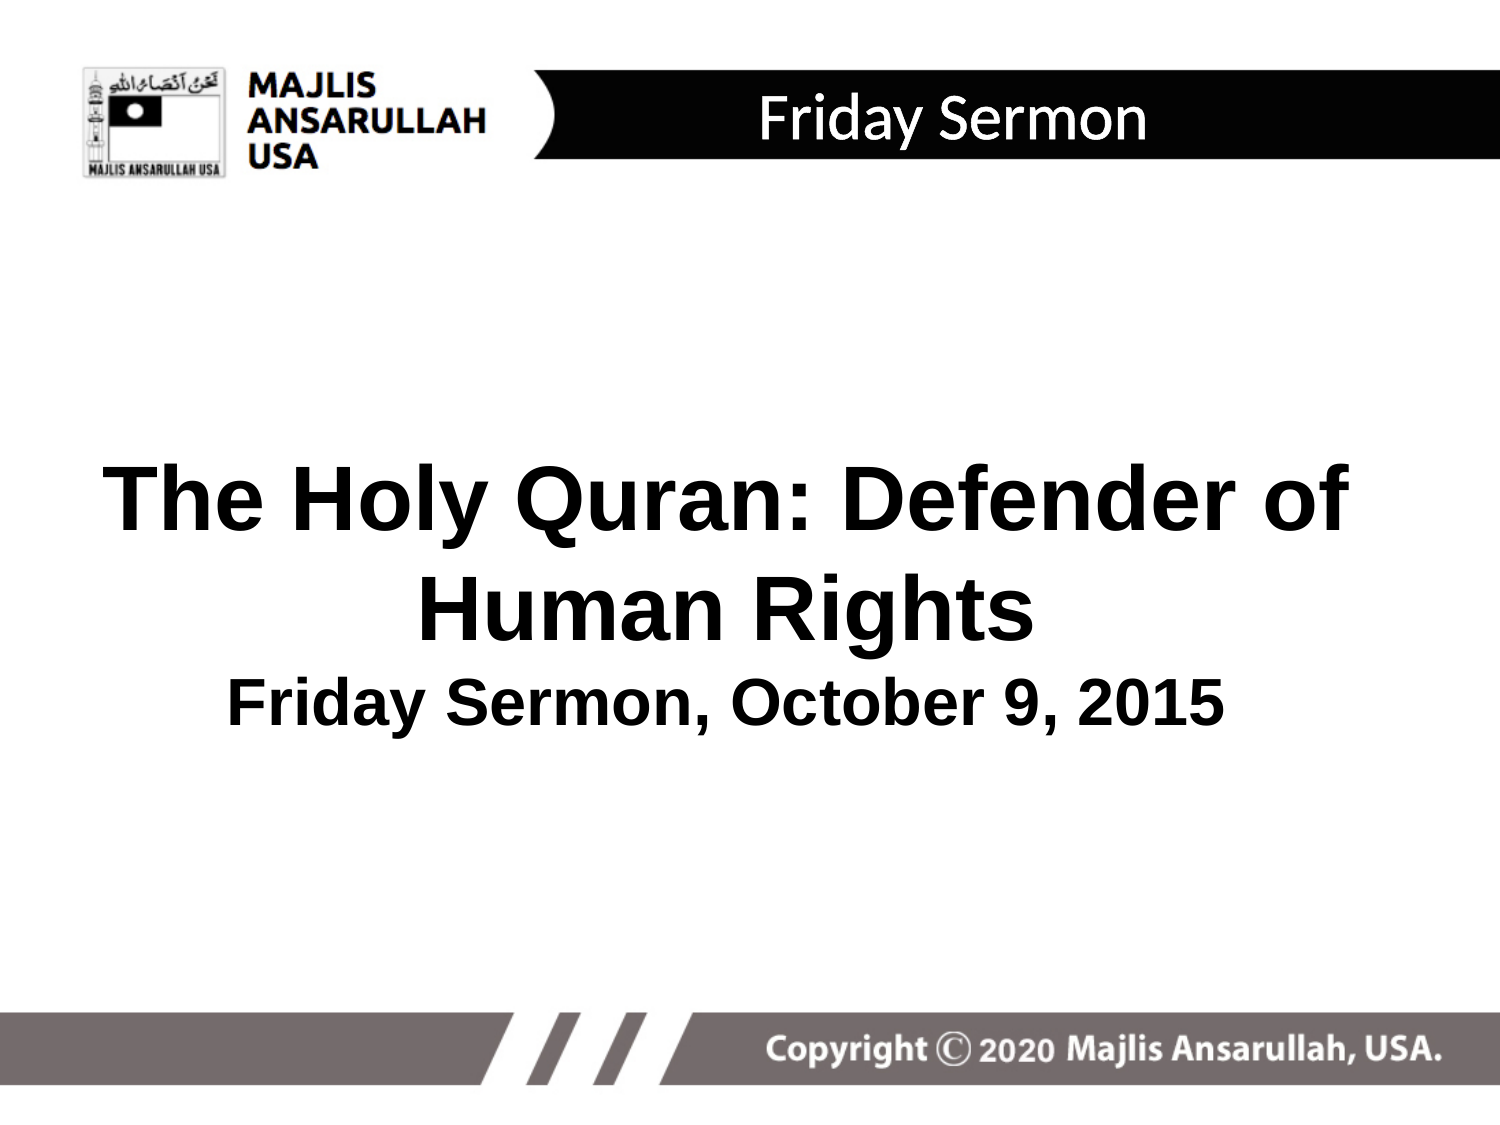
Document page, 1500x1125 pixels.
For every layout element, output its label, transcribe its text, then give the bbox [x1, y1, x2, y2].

picture [0, 0, 1500, 1125]
title The Holy Quran: Defender of Human Rights Friday Sermon, October 9, 2015 [51, 228, 1403, 949]
text_box Friday Sermon [750, 65, 1157, 160]
